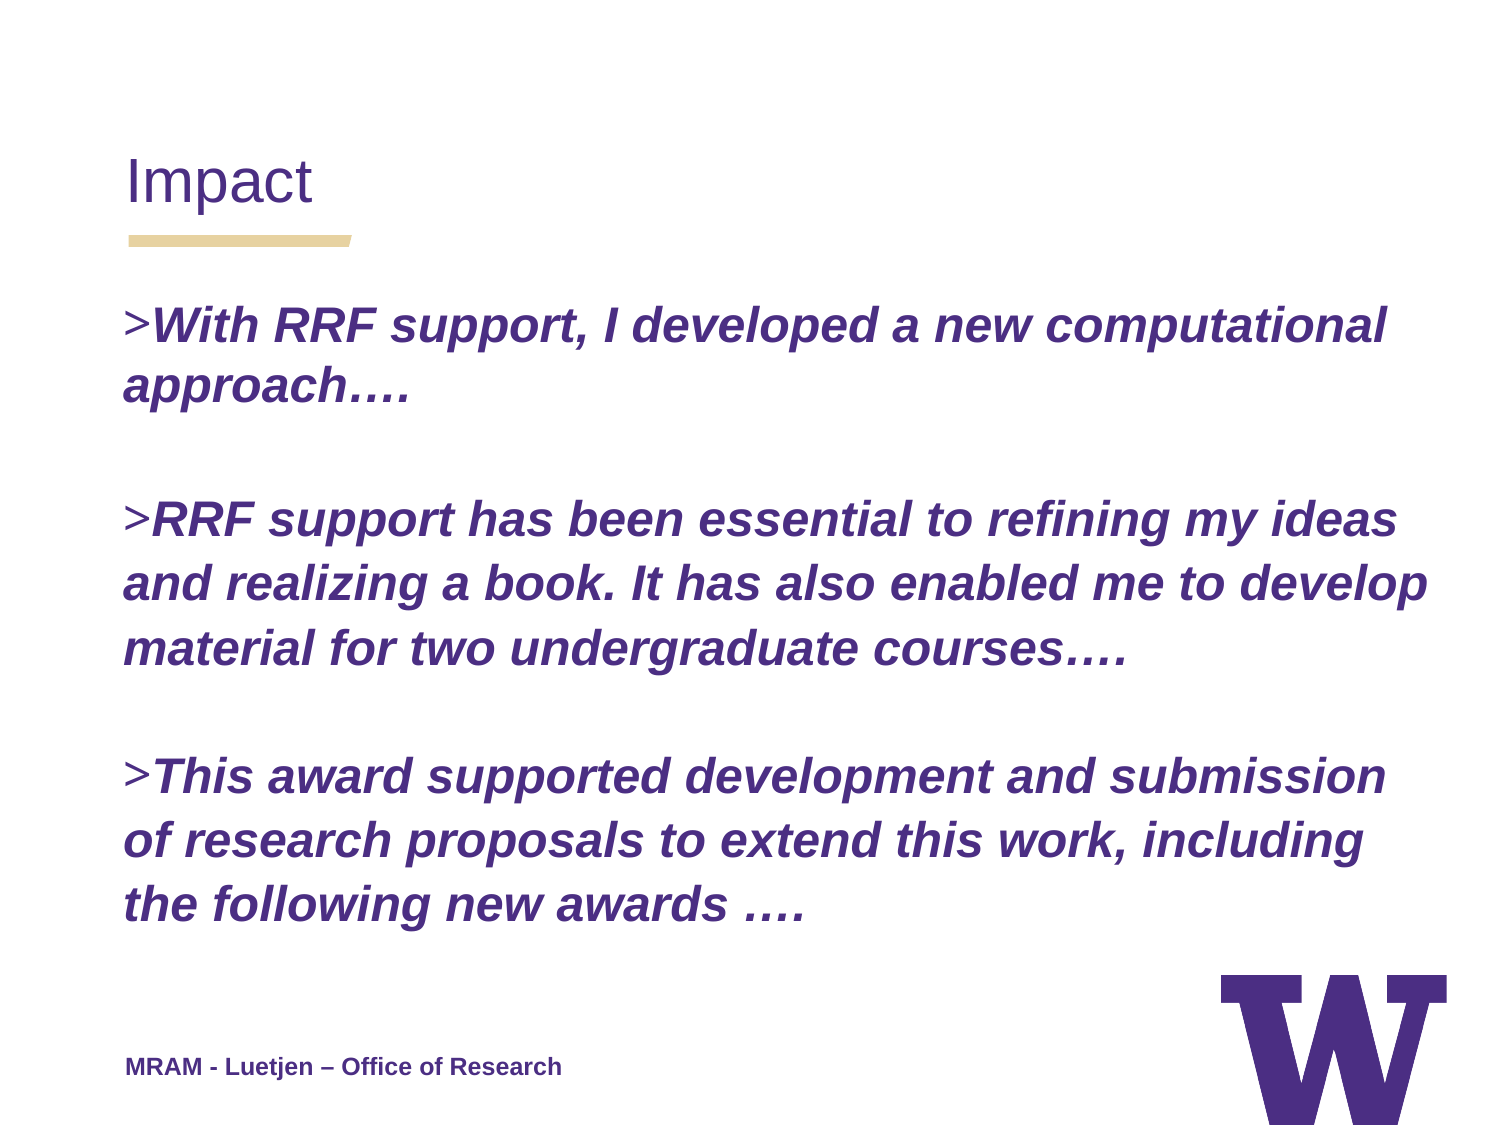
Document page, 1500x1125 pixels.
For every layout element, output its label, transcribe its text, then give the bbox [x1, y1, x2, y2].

list With RRF support, I developed a new computational approach…. RRF support has been essential to refining my ideas and realizing a book. It has also enabled me to develop material for two undergraduate courses…. This award supported development and submission of research proposals to extend this work, including the following new awards …. [108, 284, 1453, 944]
list Impact [110, 60, 1453, 224]
text_box MRAM - Luetjen – Office of Research [110, 1033, 1297, 1088]
picture [128, 235, 352, 247]
picture [1221, 975, 1447, 1125]
